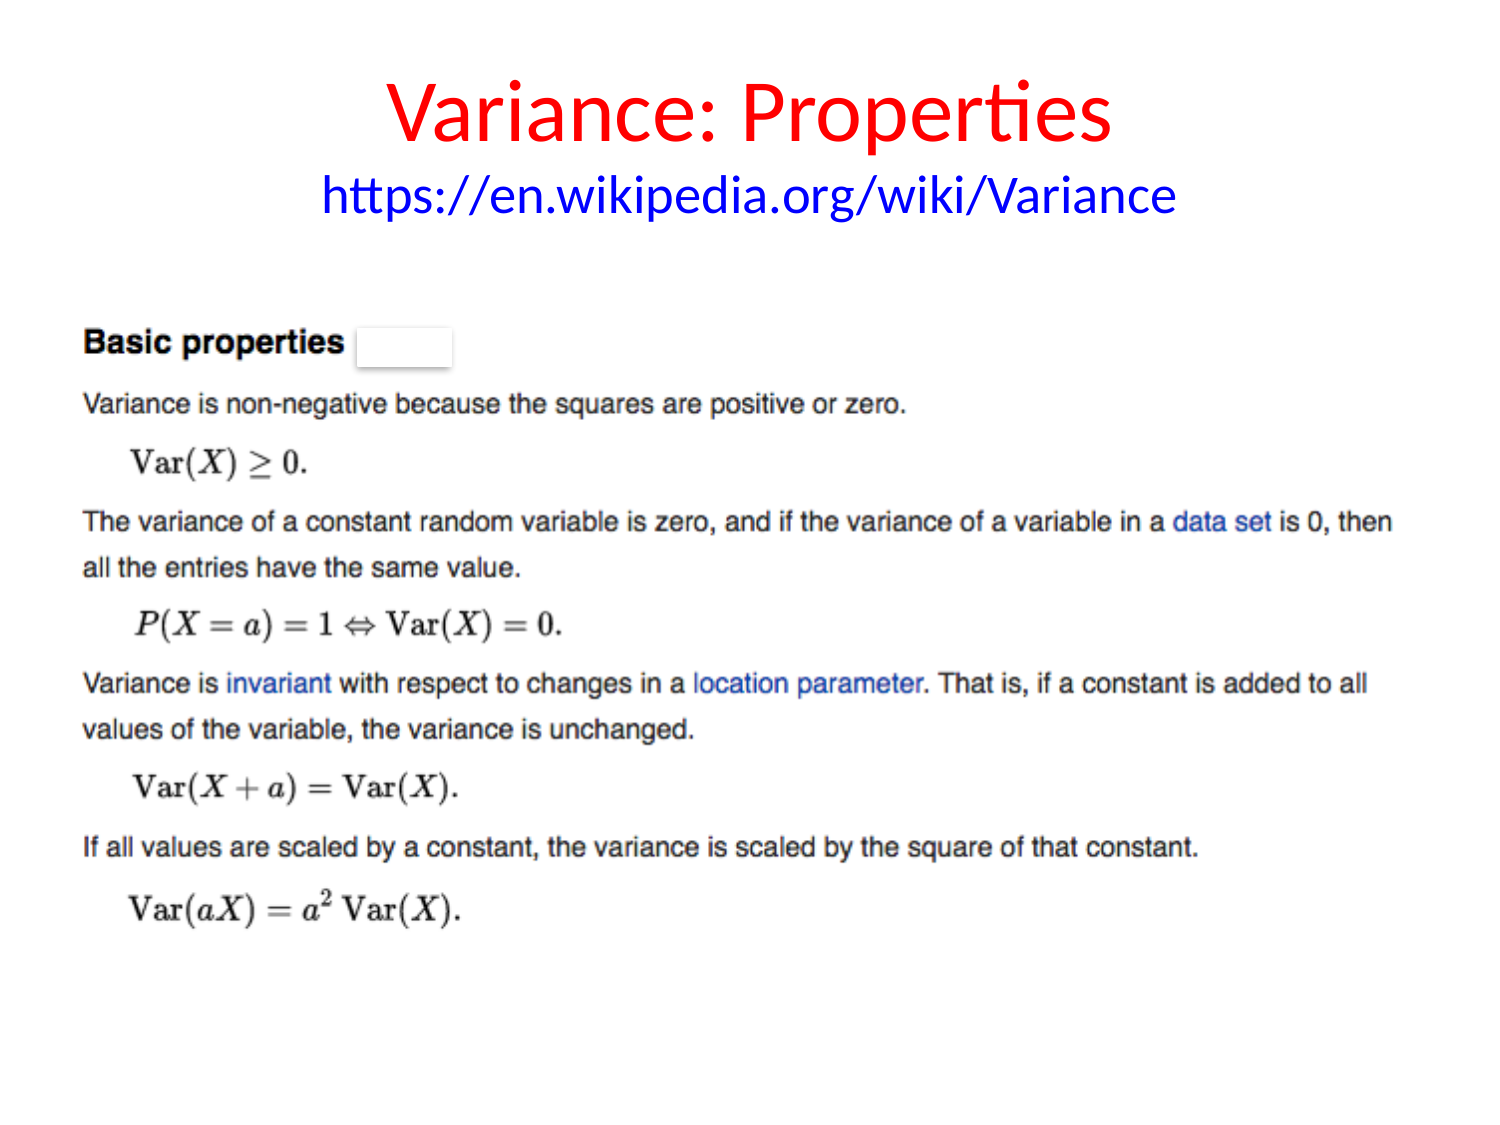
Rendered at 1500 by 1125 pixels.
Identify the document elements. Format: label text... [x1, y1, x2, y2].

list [74, 262, 1426, 1006]
title Variance: Properties https://en.wikipedia.org/wiki/Variance [75, 45, 1425, 233]
